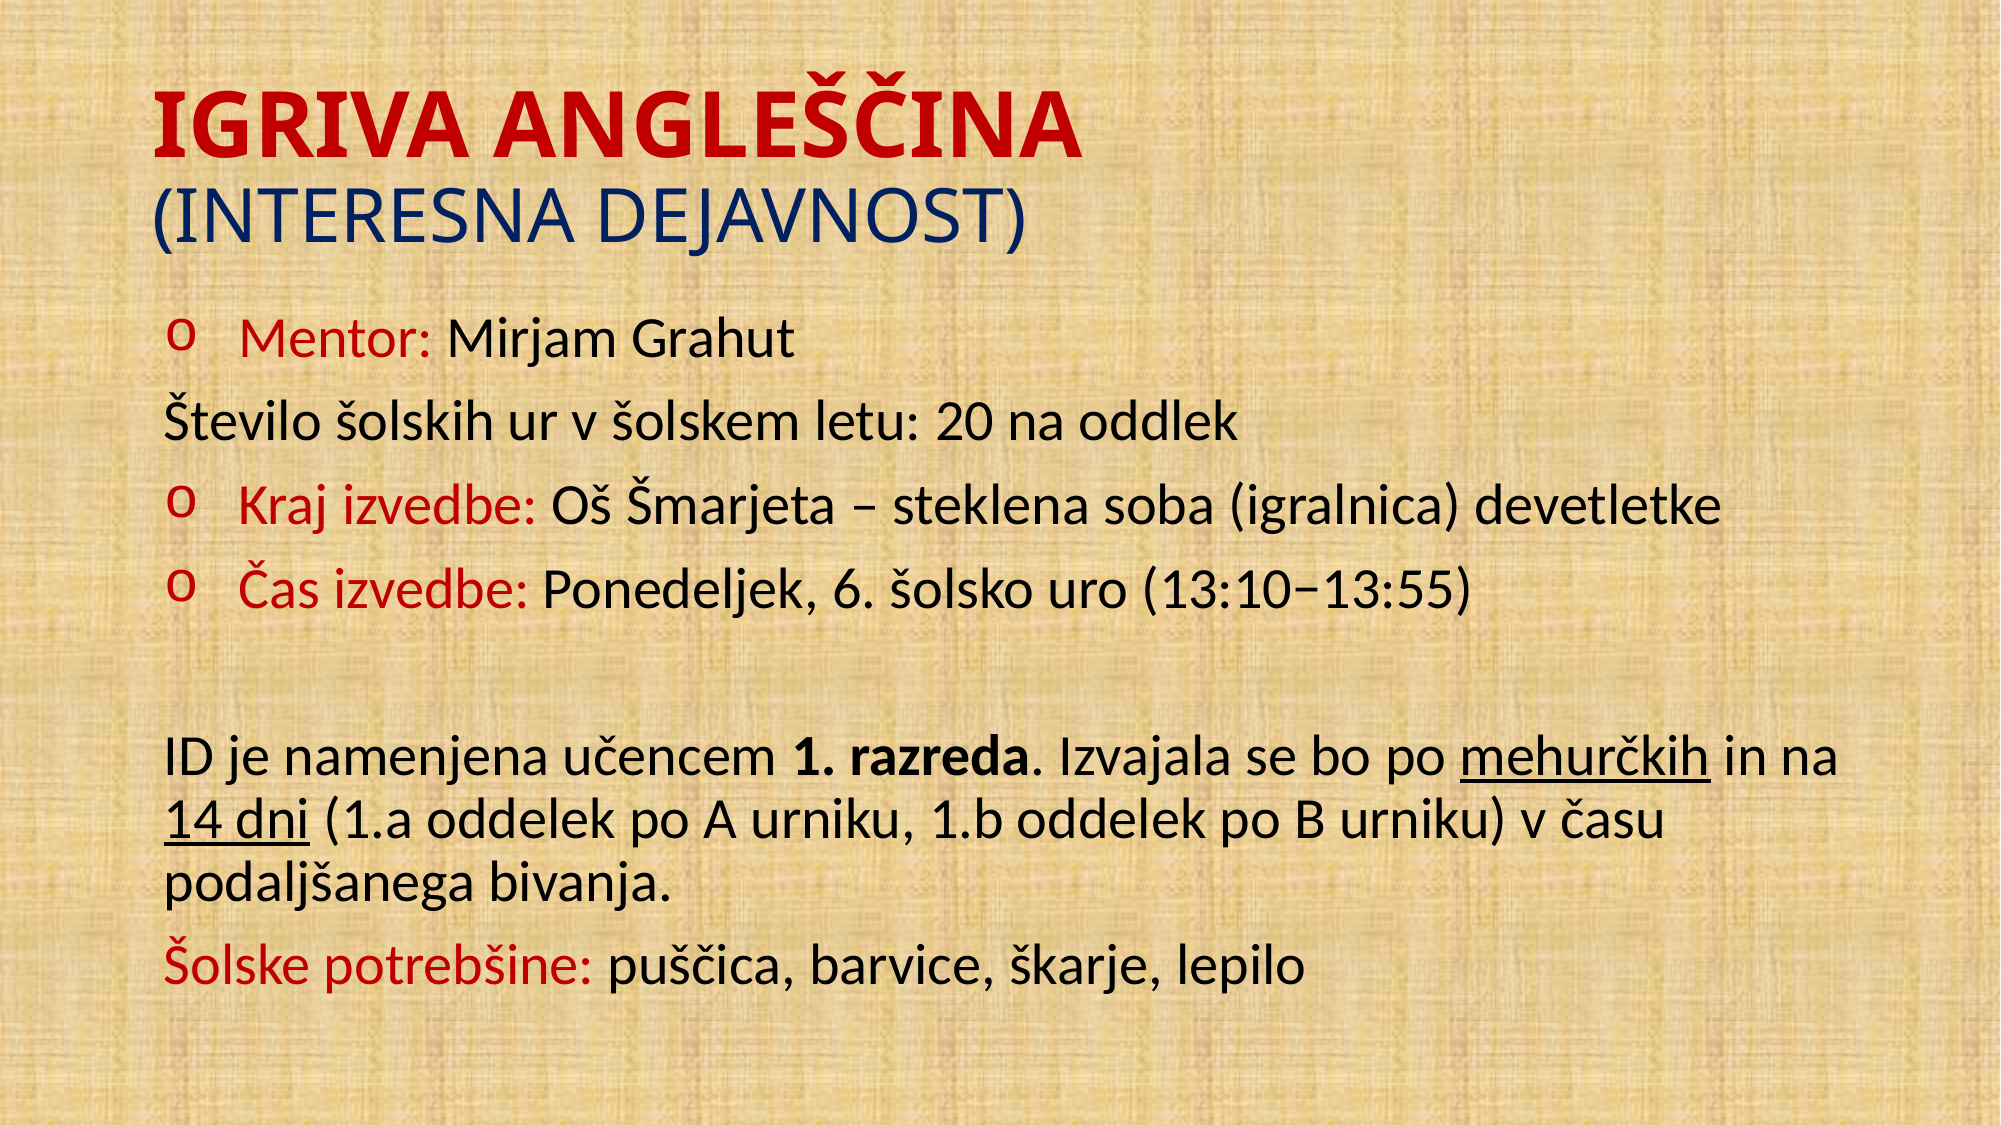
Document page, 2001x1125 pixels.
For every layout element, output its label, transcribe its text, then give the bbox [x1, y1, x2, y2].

list Mentor: Mirjam Grahut Število šolskih ur v šolskem letu: 20 na oddlek Kraj izvedbe: Oš Šmarjeta – steklena soba (igralnica) devetletke Čas izvedbe: Ponedeljek, 6. šolsko uro (13:10−13:55) ID je namenjena učencem 1. razreda. Izvajala se bo po mehurčkih in na 14 dni (1.a oddelek po A urniku, 1.b oddelek po B urniku) v času podaljšanega bivanja. Šolske potrebšine: puščica, barvice, škarje, lepilo [137, 299, 1904, 1090]
picture [0, 0, 2001, 1125]
title IGRIVA ANGLEŠČINA (INTERESNA DEJAVNOST) [137, 59, 1863, 278]
